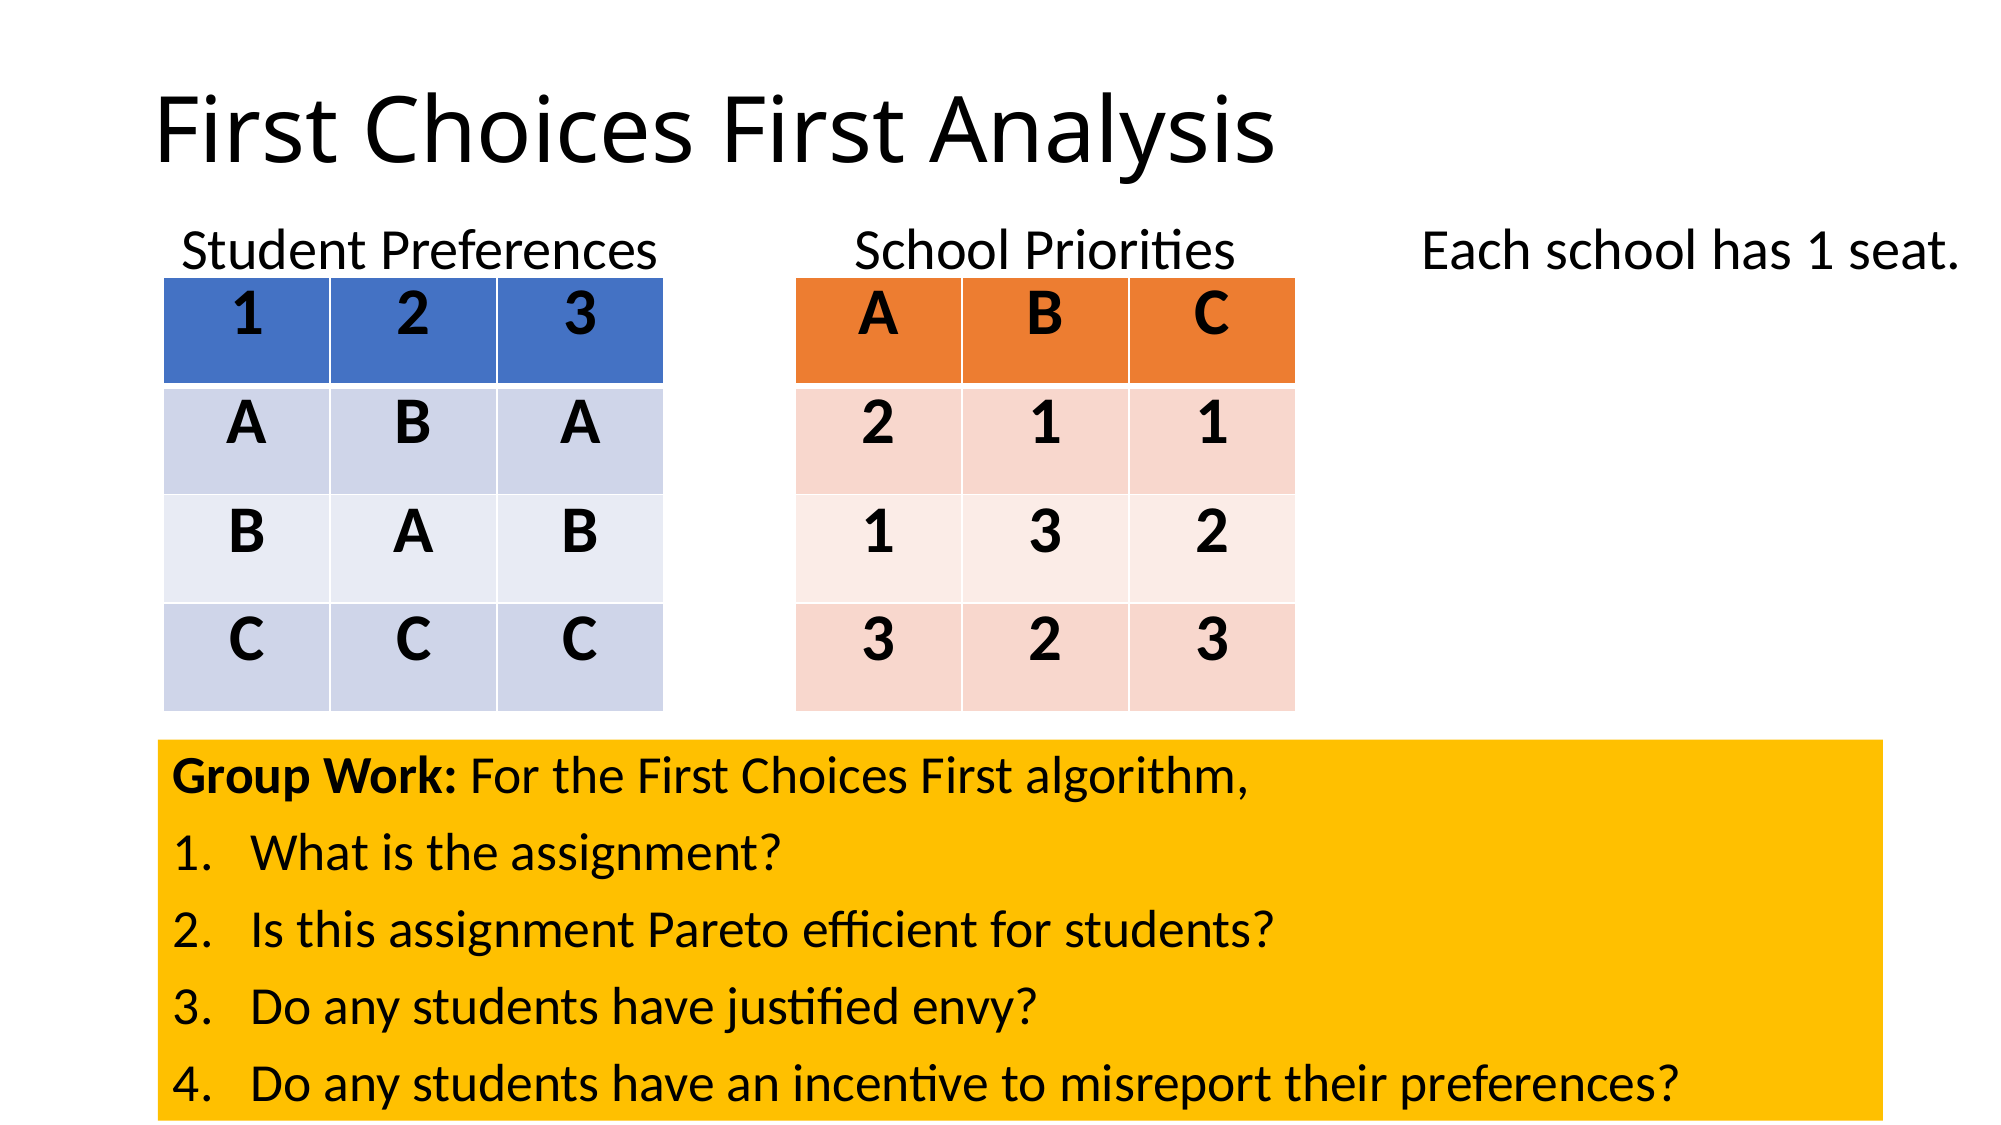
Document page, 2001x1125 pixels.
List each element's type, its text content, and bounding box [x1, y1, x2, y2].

table_cell B [164, 495, 329, 602]
table_header 1 [164, 278, 329, 383]
table_cell 1 [1130, 389, 1295, 494]
text_box School Priorities [839, 203, 1252, 289]
table_cell C [498, 604, 663, 711]
table_cell 2 [963, 604, 1128, 711]
text_box Student Preferences [166, 203, 674, 289]
table_header C [1130, 278, 1295, 383]
table_cell C [164, 604, 329, 711]
table_cell 2 [796, 389, 961, 494]
title First Choices First Analysis [137, 23, 1863, 242]
table_header 2 [331, 289, 496, 383]
table_cell C [331, 604, 496, 711]
table_cell A [498, 389, 663, 494]
table_header A [796, 278, 961, 383]
table_cell 3 [963, 495, 1128, 602]
table_header 3 [498, 289, 663, 383]
table_cell A [164, 389, 329, 494]
table_cell 3 [1130, 604, 1295, 711]
table_cell B [331, 389, 496, 494]
table_cell 3 [796, 604, 961, 711]
table_cell B [498, 495, 663, 602]
table_header B [963, 289, 1128, 383]
table_cell 1 [796, 495, 961, 602]
text_box Each school has 1 seat. [1406, 203, 1978, 289]
table_cell 1 [963, 389, 1128, 494]
list Group Work: For the First Choices First algorithm, What is the assignment? Is this assignment Pareto efficient for students? Do any students have justified envy? Do any students have an incentive to misreport their preferences? [157, 739, 1883, 1121]
table_cell A [331, 495, 496, 602]
table_cell 2 [1130, 495, 1295, 602]
